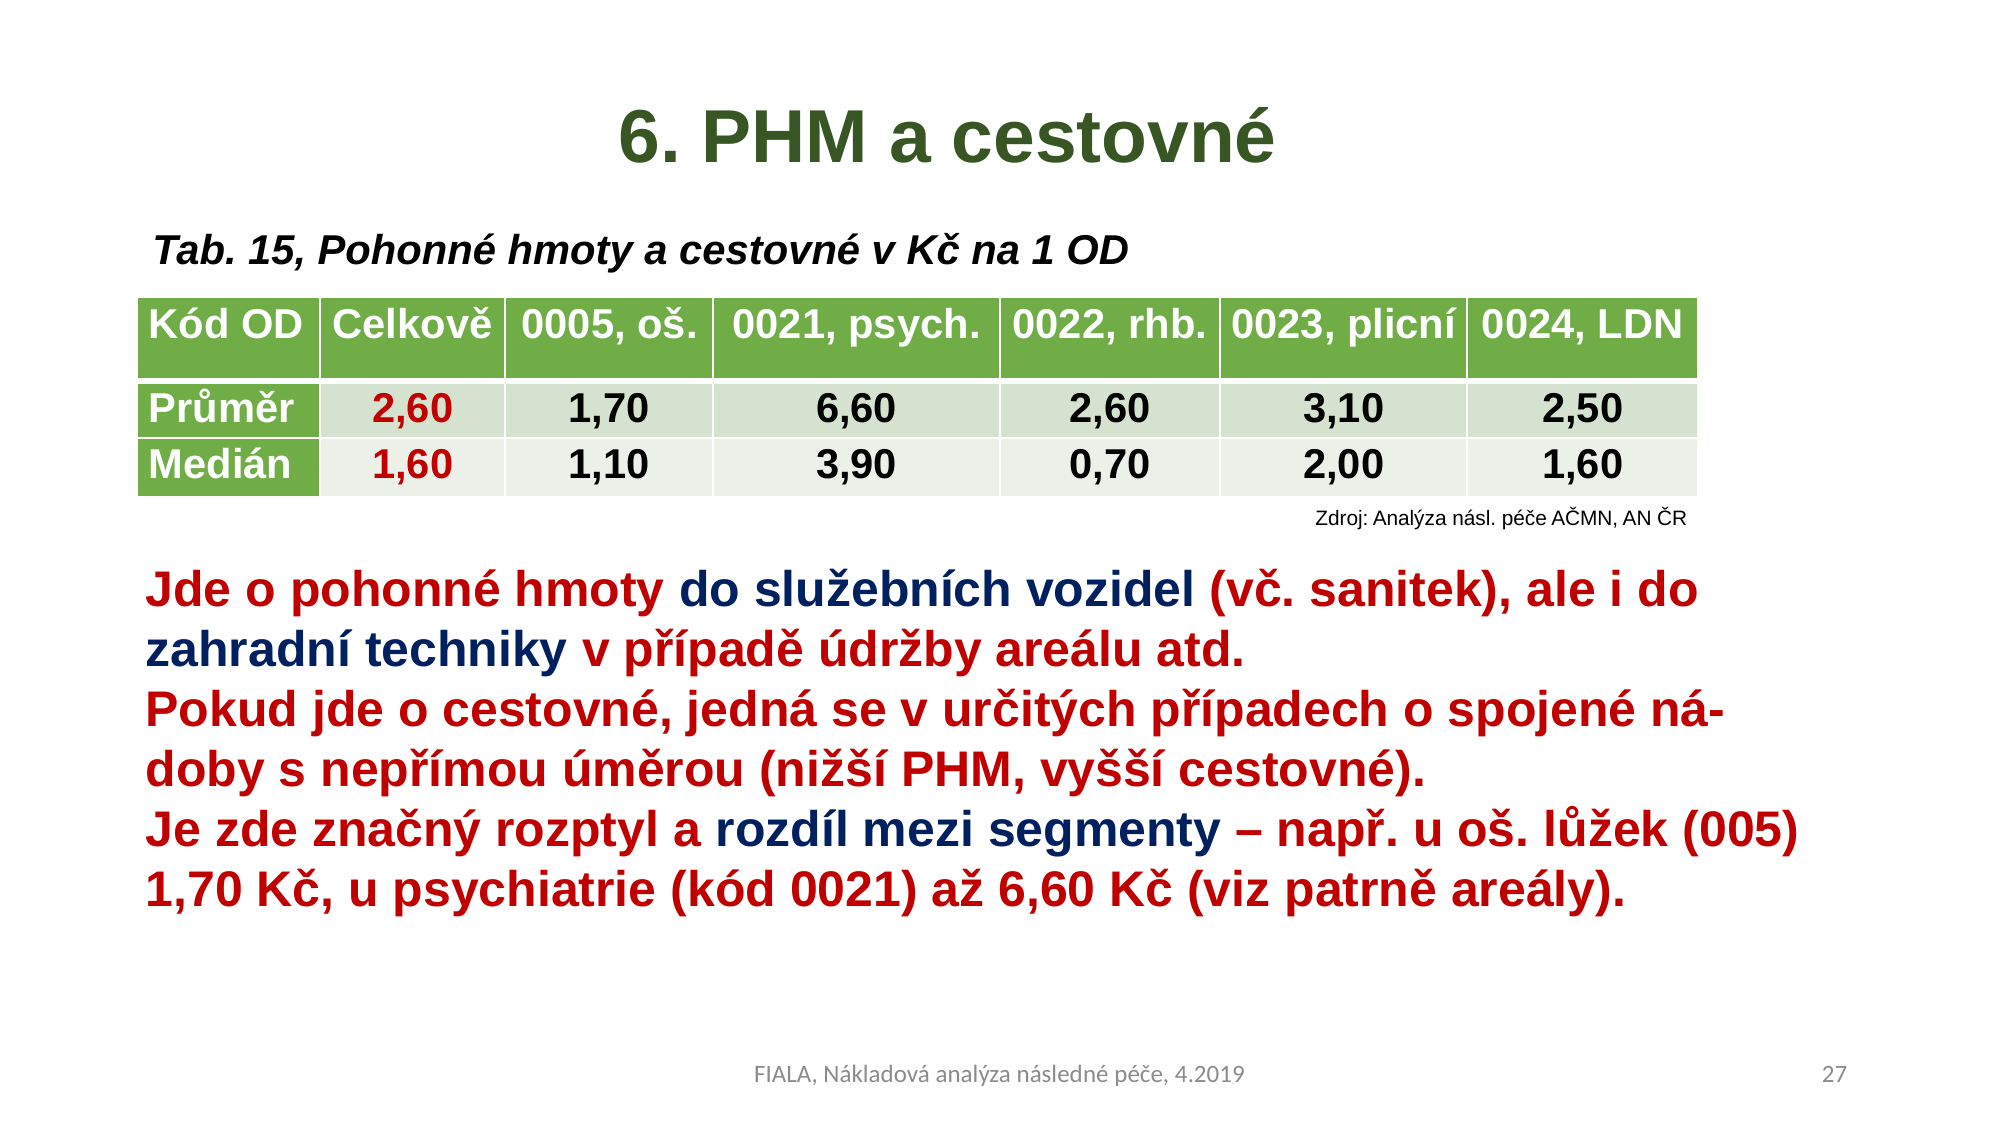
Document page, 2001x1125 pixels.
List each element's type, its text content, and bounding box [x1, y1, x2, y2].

list Tab. 15, Pohonné hmoty a cestovné v Kč na 1 OD [137, 221, 1863, 1014]
text_box Jde o pohonné hmoty do služebních vozidel (vč. sanitek), ale i do zahradní techniky v případě údržby areálu atd. Pokud jde o cestovné, jedná se v určitých případech o spojené ná- doby s nepřímou úměrou (nižší PHM, vyšší cestovné). Je zde značný rozptyl a rozdíl mezi segmenty – např. u oš. lůžek (005) 1,70 Kč, u psychiatrie (kód 0021) až 6,60 Kč (viz patrně areály). [131, 549, 1816, 924]
table_cell 1,60 [321, 439, 504, 496]
slide_number 27 [1412, 1042, 1863, 1103]
table_cell Medián [138, 439, 319, 496]
table_header 0023, plicní [1221, 298, 1466, 378]
table_header 0024, LDN [1468, 298, 1697, 378]
table_cell 2,60 [321, 384, 504, 437]
footer FIALA, Nákladová analýza následné péče, 4.2019 [662, 1042, 1338, 1103]
table_cell 1,10 [506, 439, 712, 496]
table_cell 3,10 [1221, 384, 1466, 437]
table_header 0022, rhb. [1001, 298, 1219, 378]
table_header Kód OD [138, 298, 319, 378]
table_cell 1,60 [1468, 439, 1697, 496]
title 6. PHM a cestovné [137, 55, 1759, 221]
table_cell 1,70 [506, 384, 712, 437]
table_header 0005, oš. [506, 298, 712, 378]
table_cell 0,70 [1001, 439, 1219, 496]
table_cell 2,60 [1001, 384, 1219, 437]
table_cell 2,50 [1468, 384, 1697, 437]
table_header 0021, psych. [714, 298, 999, 378]
table_header Celkově [321, 298, 504, 378]
text_box Zdroj: Analýza násl. péče AČMN, AN ČR [1300, 497, 1703, 537]
table_cell Průměr [138, 384, 319, 437]
table_cell 2,00 [1221, 439, 1466, 496]
table_cell 6,60 [714, 384, 999, 437]
table_cell 3,90 [714, 439, 999, 496]
